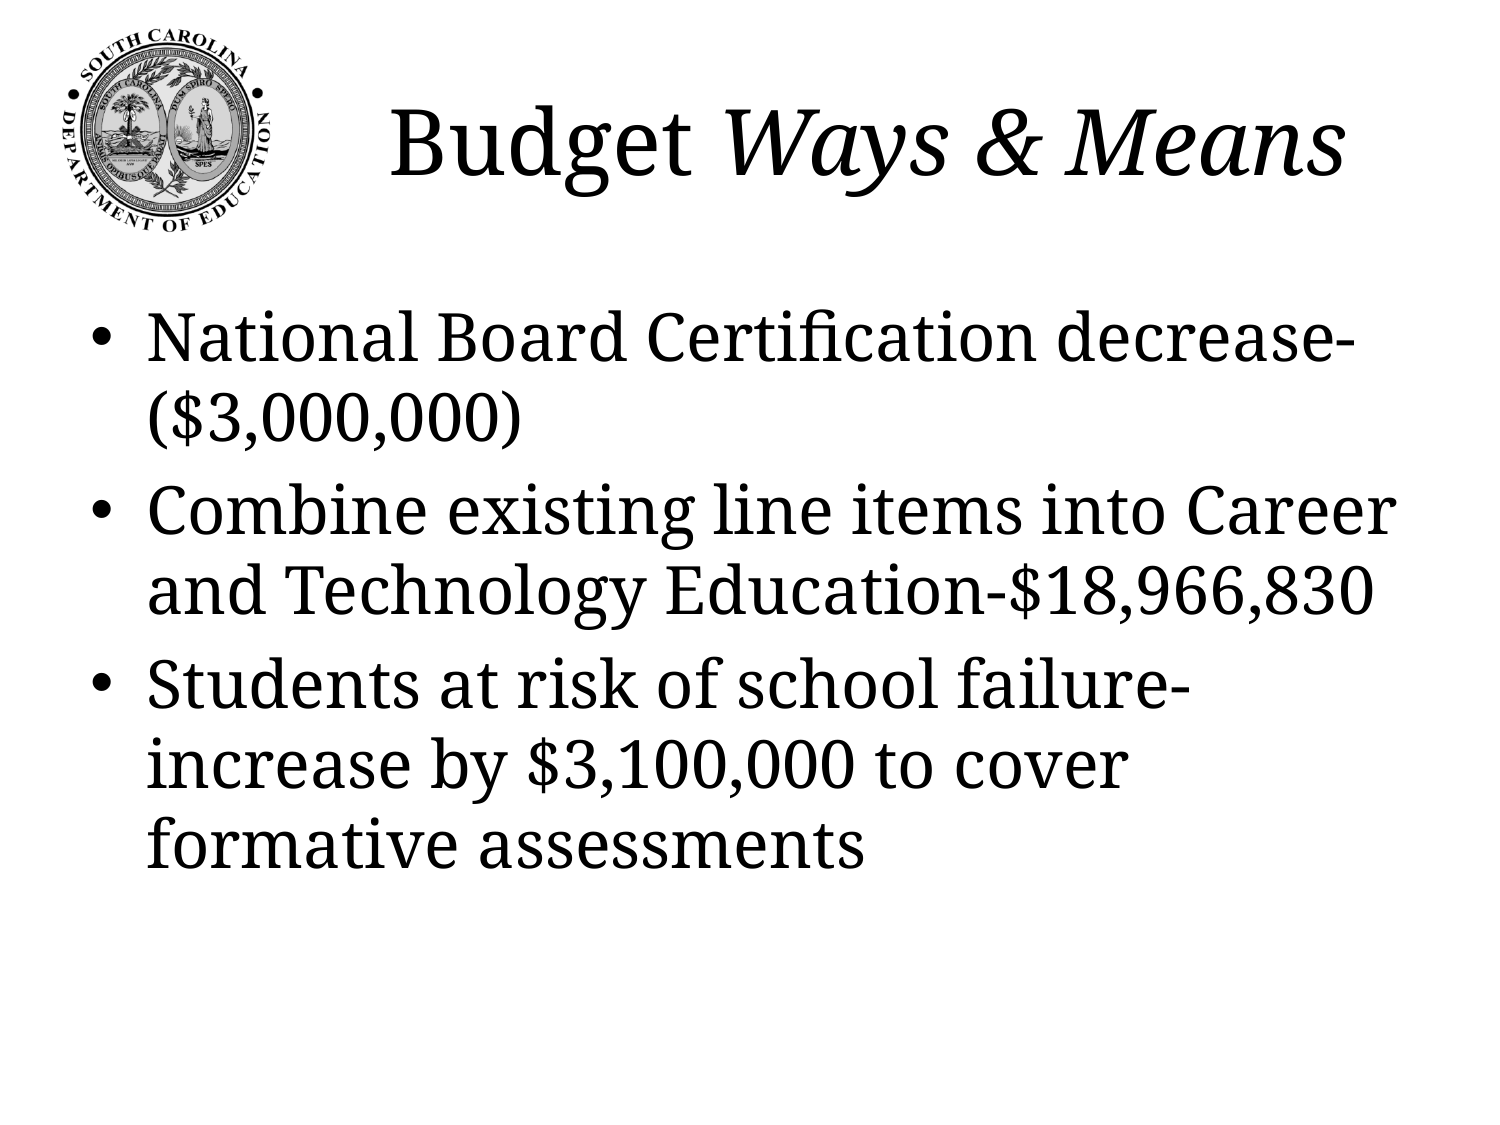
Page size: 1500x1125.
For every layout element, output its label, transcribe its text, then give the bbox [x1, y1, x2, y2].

picture [50, 24, 280, 238]
list National Board Certification decrease- ($3,000,000) Combine existing line items into Career and Technology Education-$18,966,830 Students at risk of school failure-increase by $3,100,000 to cover formative assessments [75, 287, 1425, 1030]
title Budget Ways & Means [312, 45, 1425, 233]
